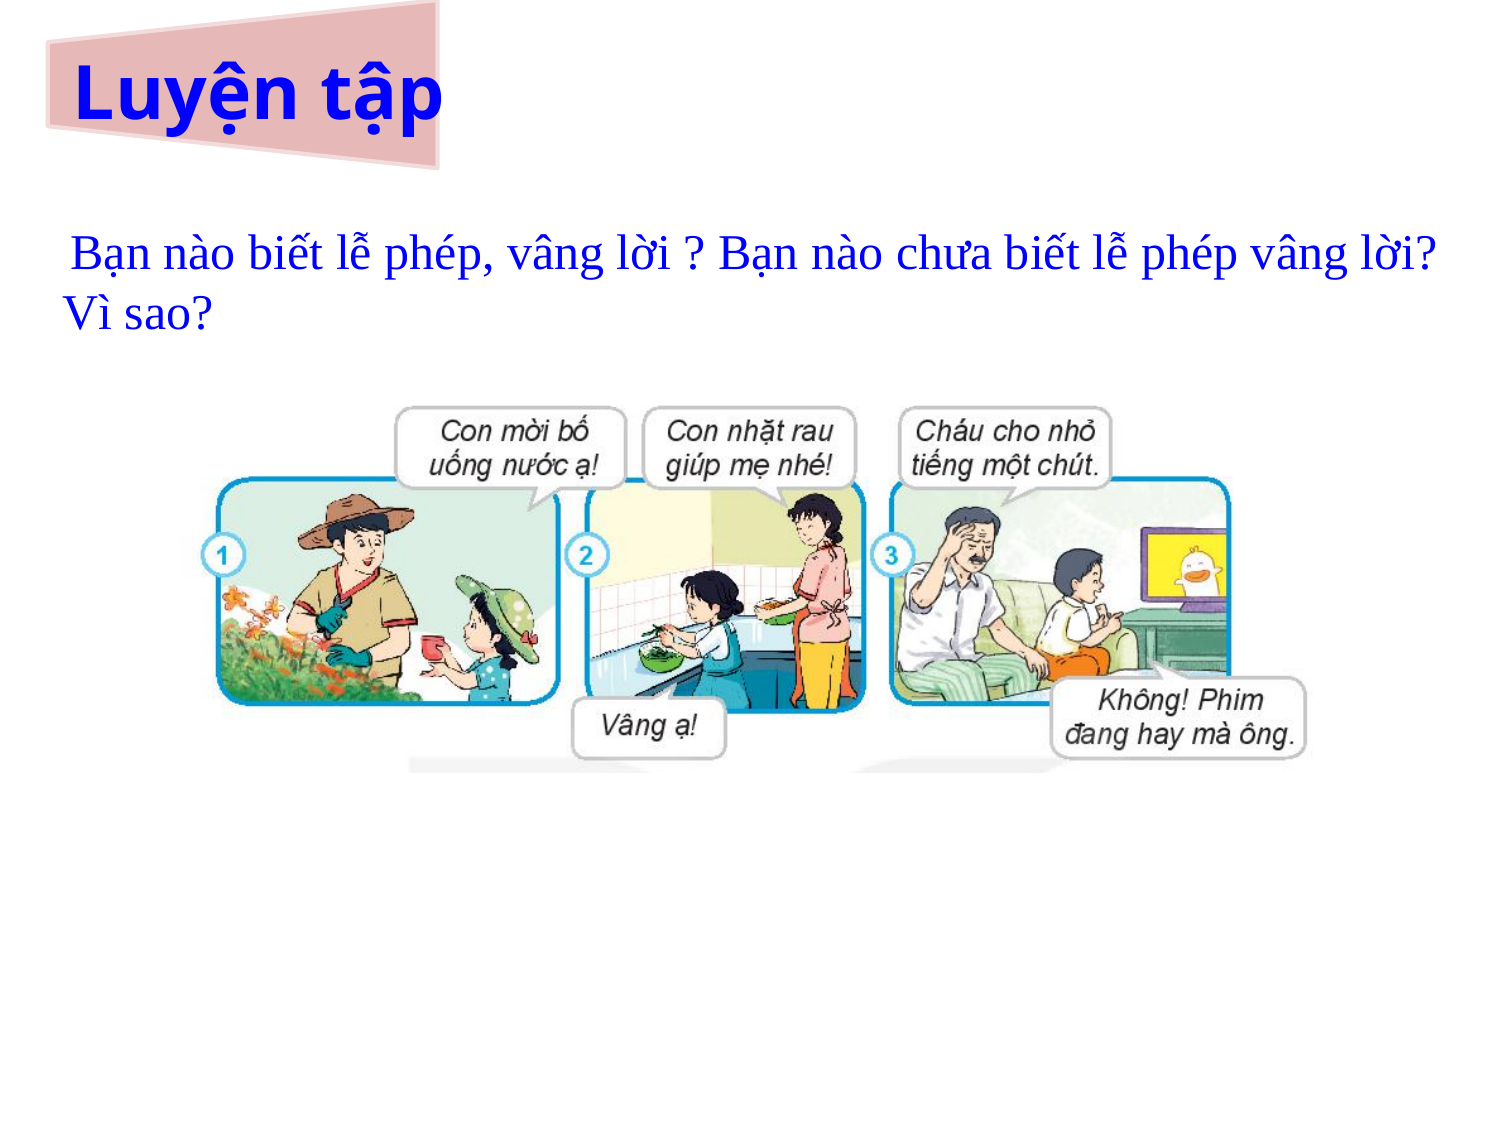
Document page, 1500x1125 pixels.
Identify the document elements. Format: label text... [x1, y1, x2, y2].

picture [0, 387, 1455, 773]
text_box Bạn nào biết lễ phép, vâng lời ? Bạn nào chưa biết lễ phép vâng lời? Vì sao? [47, 212, 1500, 348]
title Luyện tập [0, 0, 735, 188]
